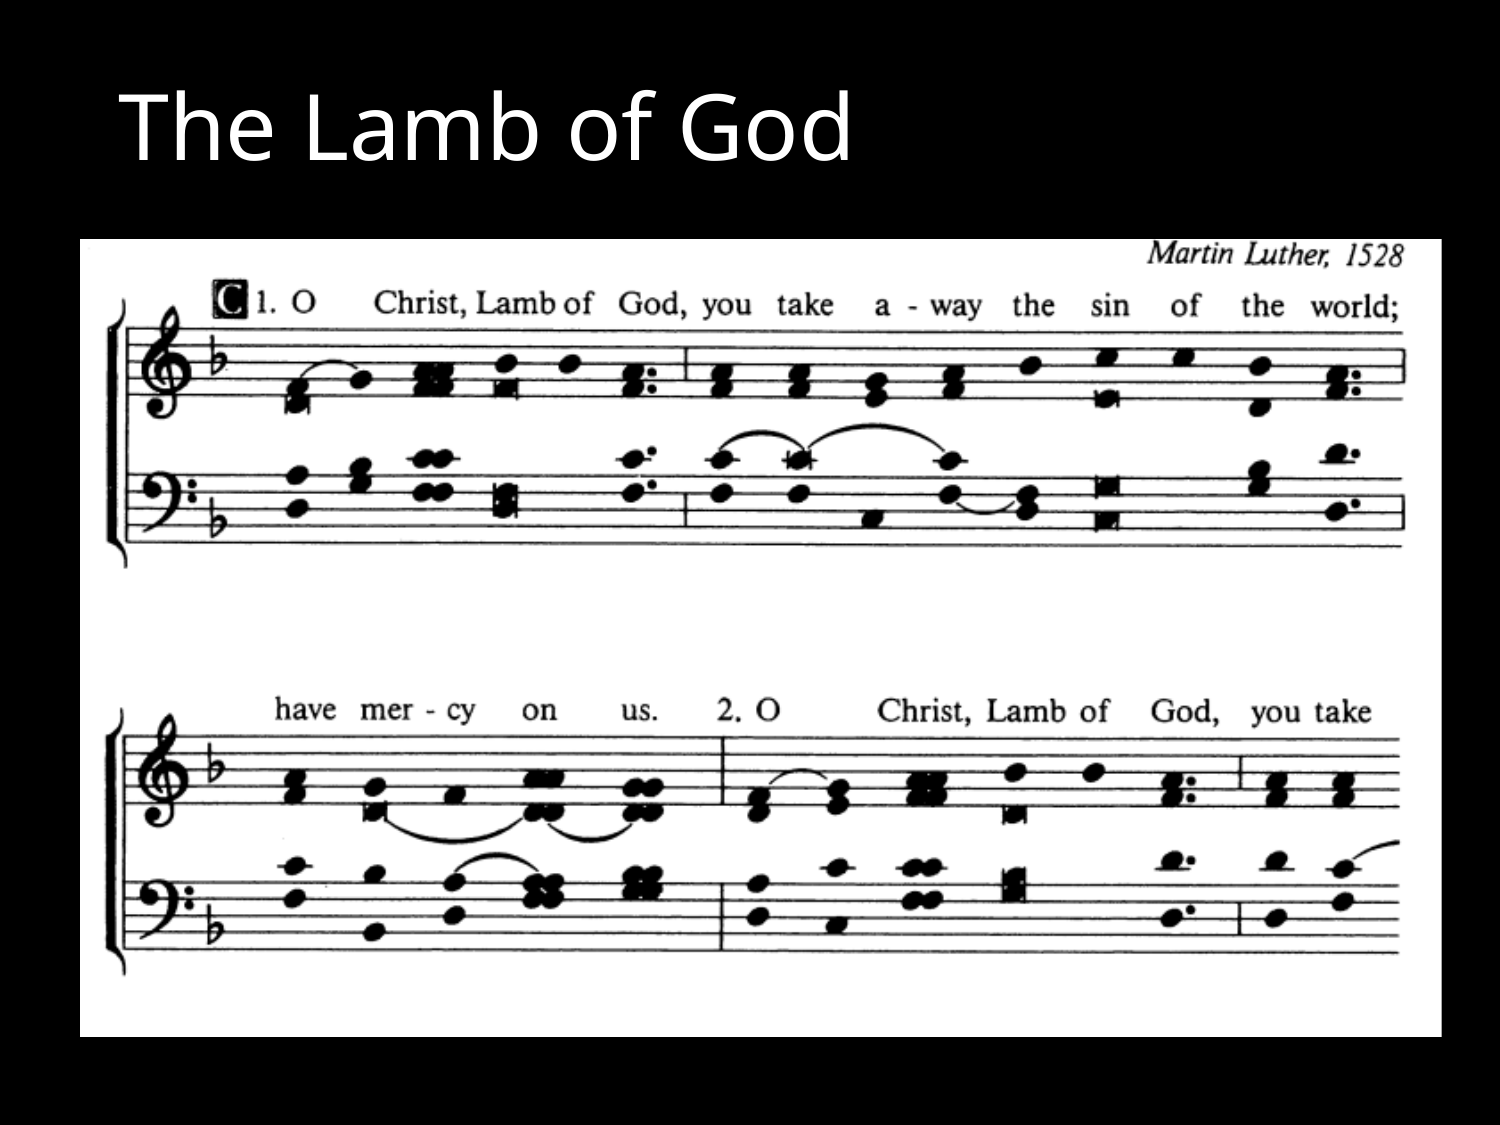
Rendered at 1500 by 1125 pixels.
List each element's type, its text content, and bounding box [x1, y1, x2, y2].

picture [80, 239, 1442, 1037]
title The Lamb of God [103, 59, 1397, 202]
